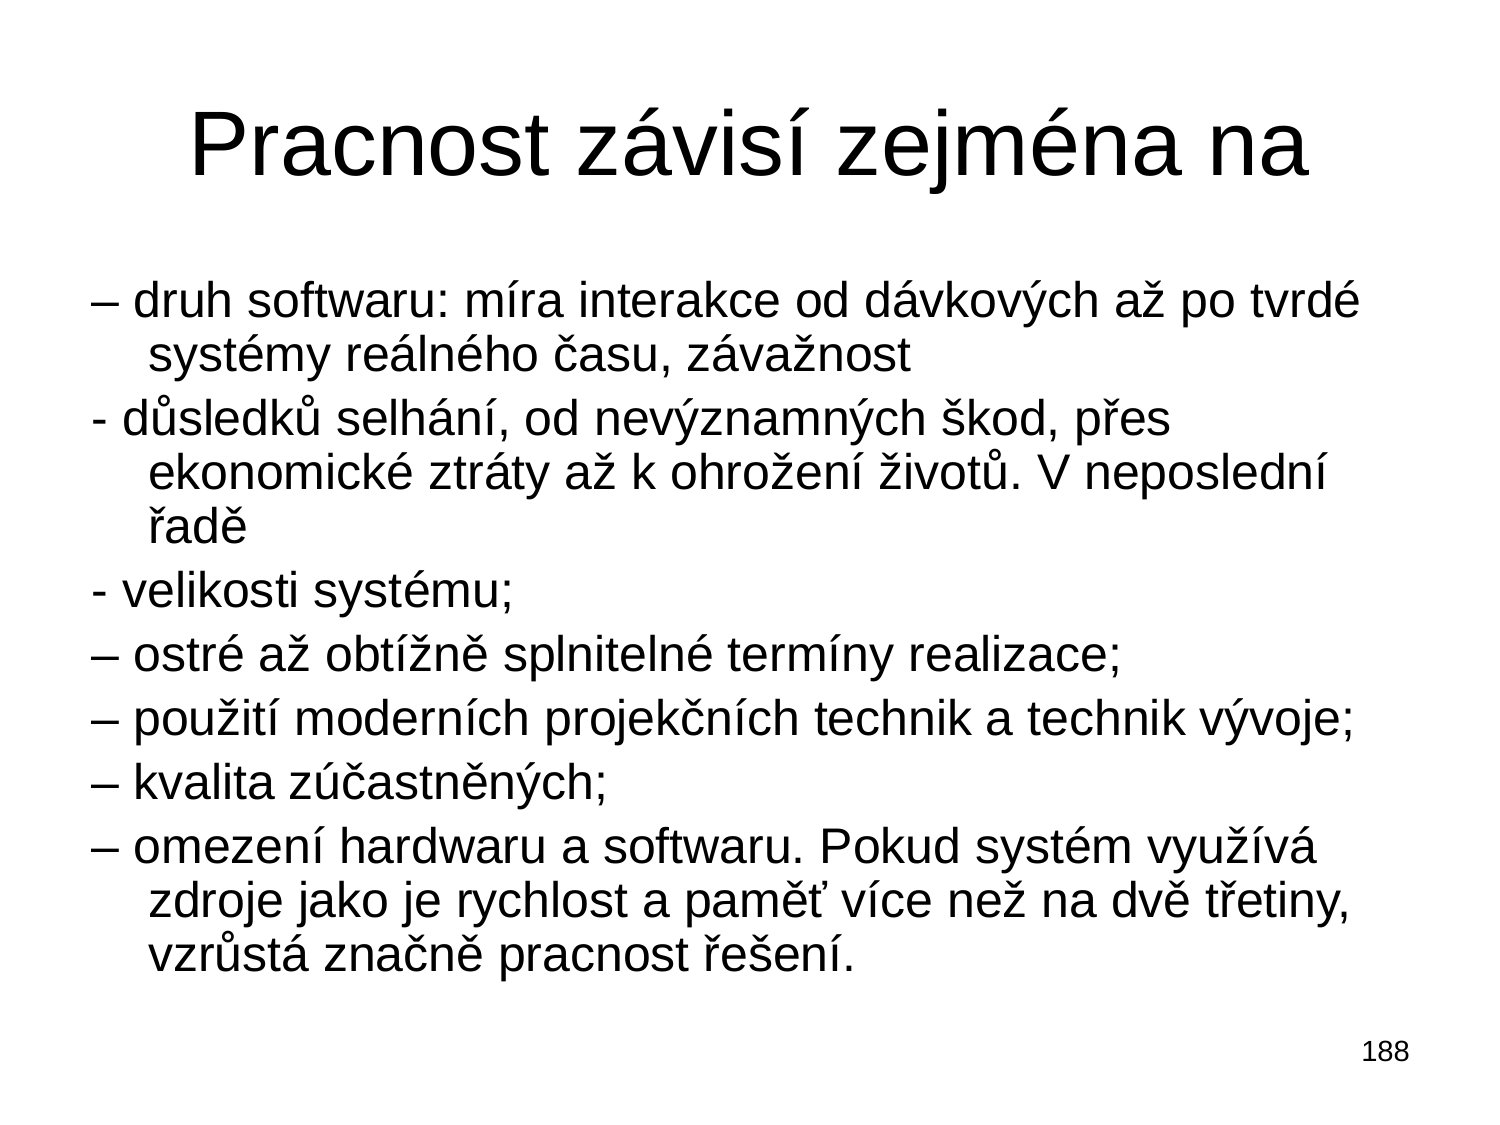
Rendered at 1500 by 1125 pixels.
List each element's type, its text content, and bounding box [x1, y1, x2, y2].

slide_number 188 [1074, 1024, 1426, 1103]
title Pracnost závisí zejména na [74, 44, 1426, 233]
list – druh softwaru: míra interakce od dávkových až po tvrdé systémy reálného času, závažnost - důsledků selhání, od nevýznamných škod, přes ekonomické ztráty až k ohrožení životů. V neposlední řadě - velikosti systému; – ostré až obtížně splnitelné termíny realizace; – použití moderních projekčních technik a technik vývoje; – kvalita zúčastněných; – omezení hardwaru a softwaru. Pokud systém využívá zdroje jako je rychlost a paměť více než na dvě třetiny, vzrůstá značně pracnost řešení. [76, 266, 1428, 1010]
